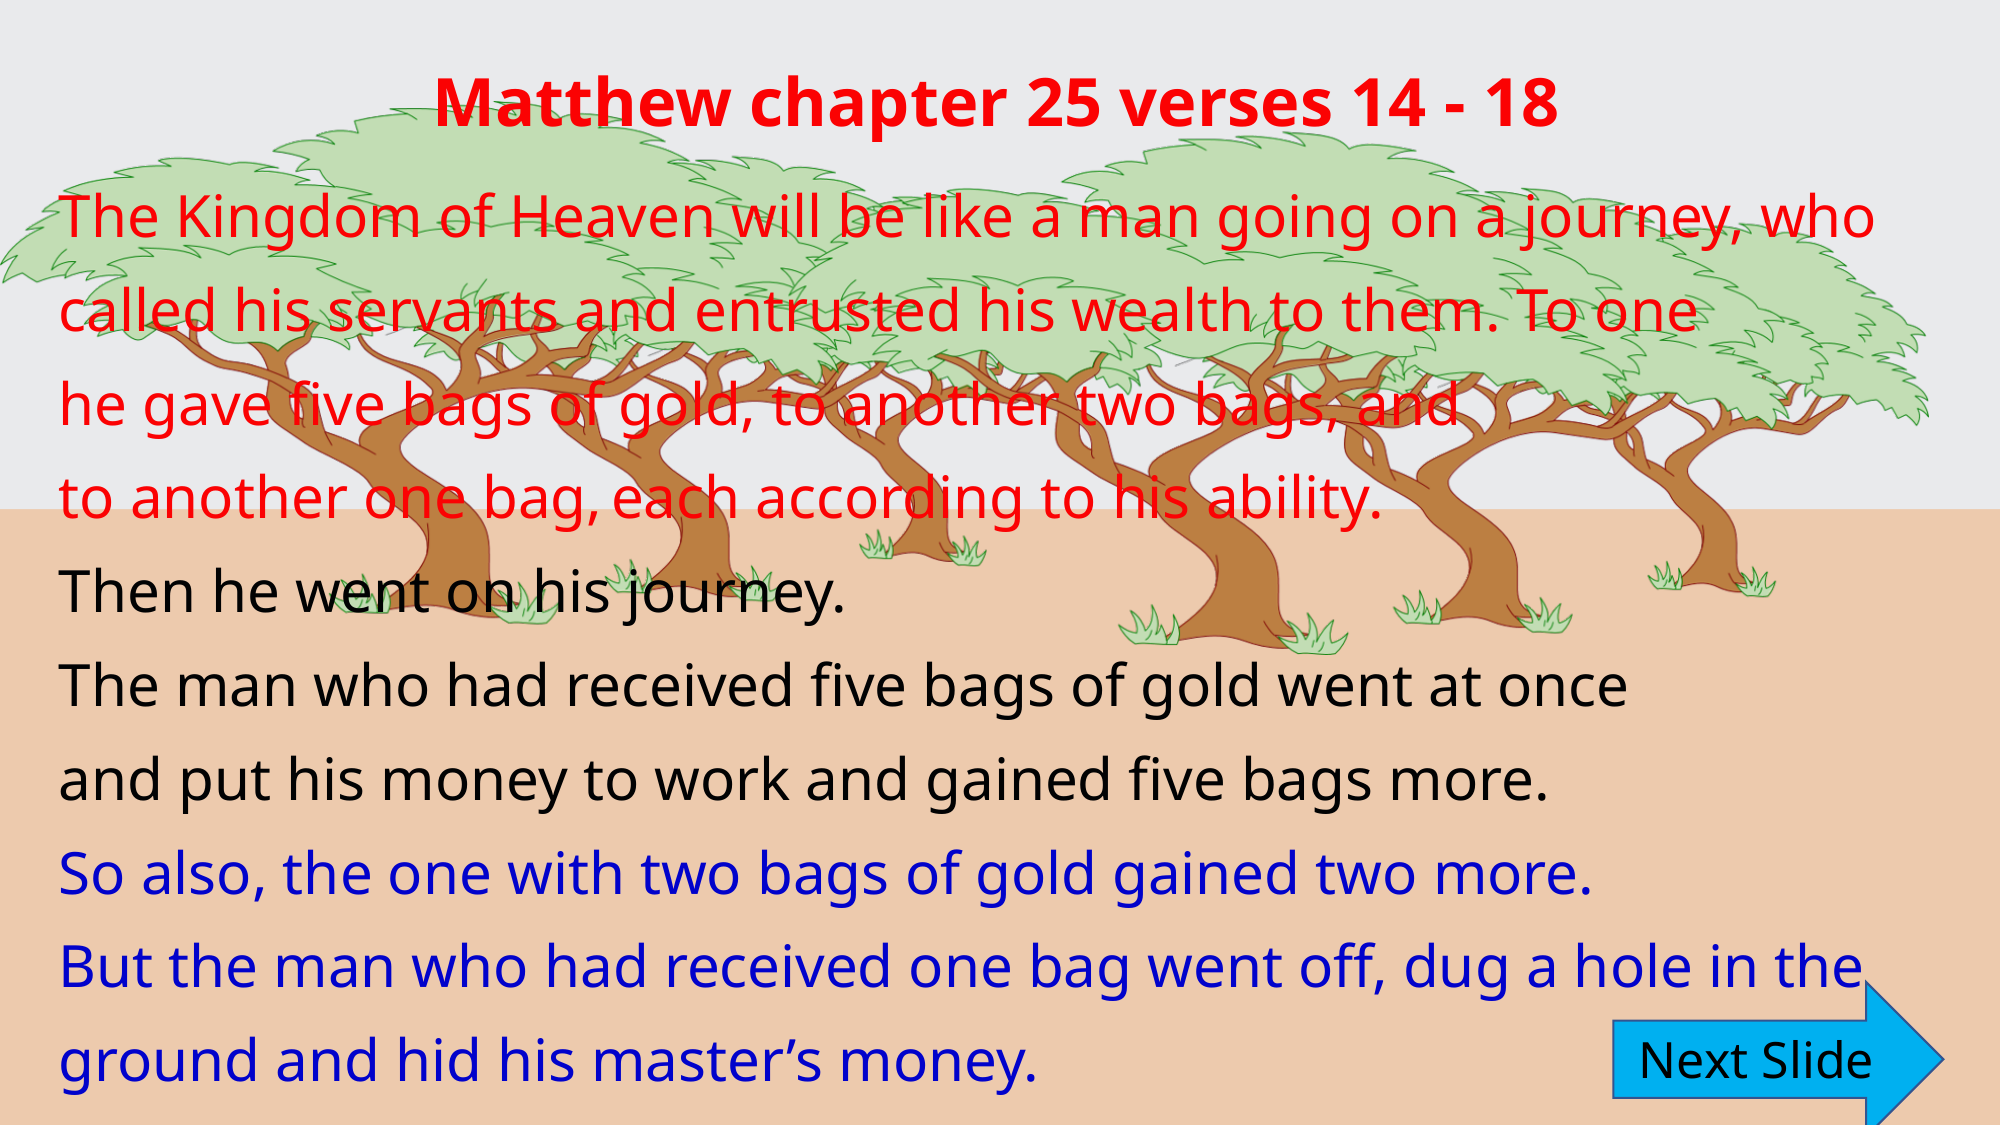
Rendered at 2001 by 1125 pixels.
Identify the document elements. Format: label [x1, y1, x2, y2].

text_box [1613, 981, 1944, 1125]
text_box [0, 0, 2000, 1125]
